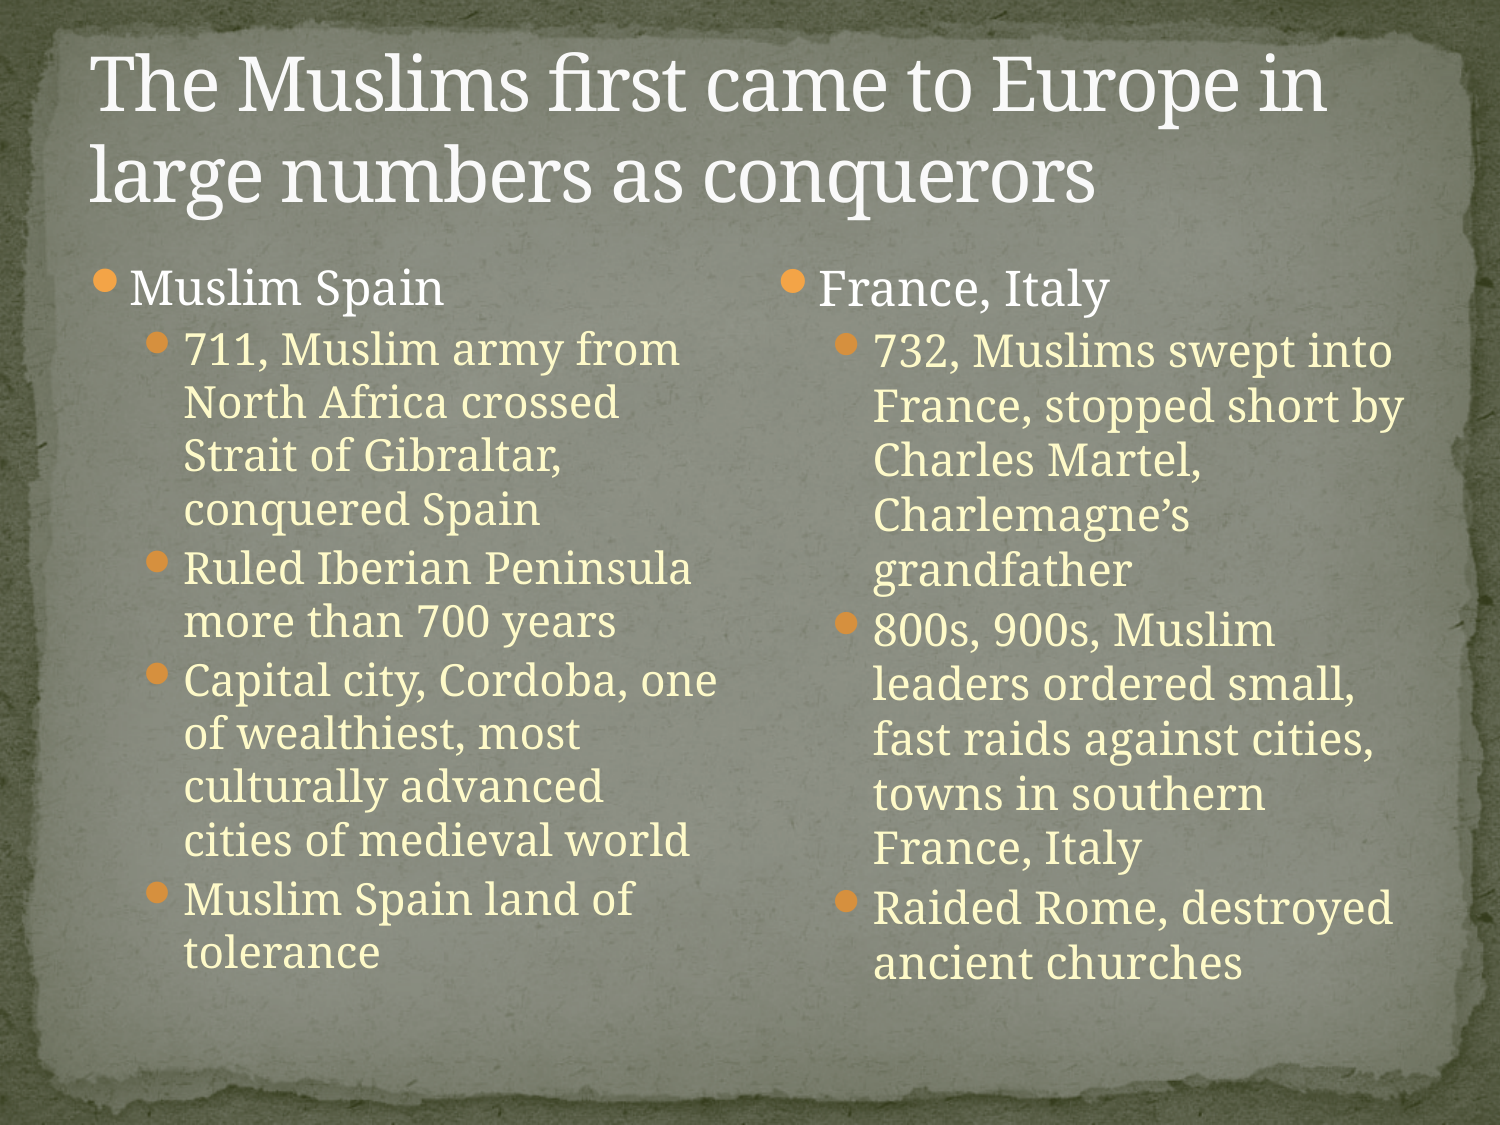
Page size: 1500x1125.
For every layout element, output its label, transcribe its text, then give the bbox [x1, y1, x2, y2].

title The Muslims first came to Europe in large numbers as conquerors [74, 24, 1425, 225]
list Muslim Spain 711, Muslim army from North Africa crossed Strait of Gibraltar, conquered Spain Ruled Iberian Peninsula more than 700 years Capital city, Cordoba, one of wealthiest, most culturally advanced cities of medieval world Muslim Spain land of tolerance [75, 249, 741, 1000]
list France, Italy 732, Muslims swept into France, stopped short by Charles Martel, Charlemagne’s grandfather 800s, 900s, Muslim leaders ordered small, fast raids against cities, towns in southern France, Italy Raided Rome, destroyed ancient churches [762, 249, 1429, 1000]
